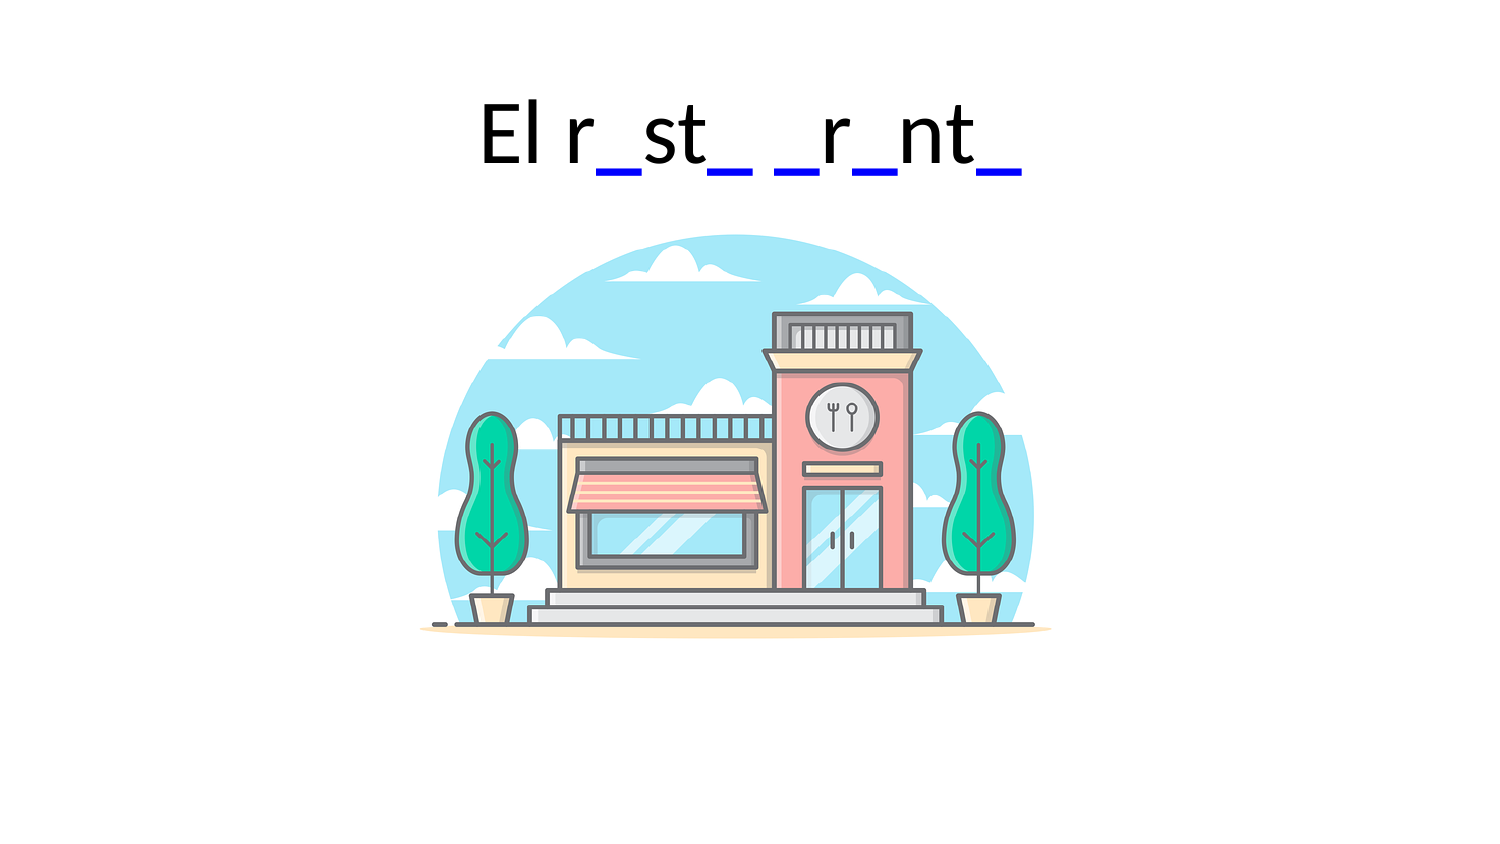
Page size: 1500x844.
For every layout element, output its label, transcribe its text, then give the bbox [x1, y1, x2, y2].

picture [368, 207, 1101, 659]
title El r_st_ _r_nt_ [103, 44, 1397, 208]
